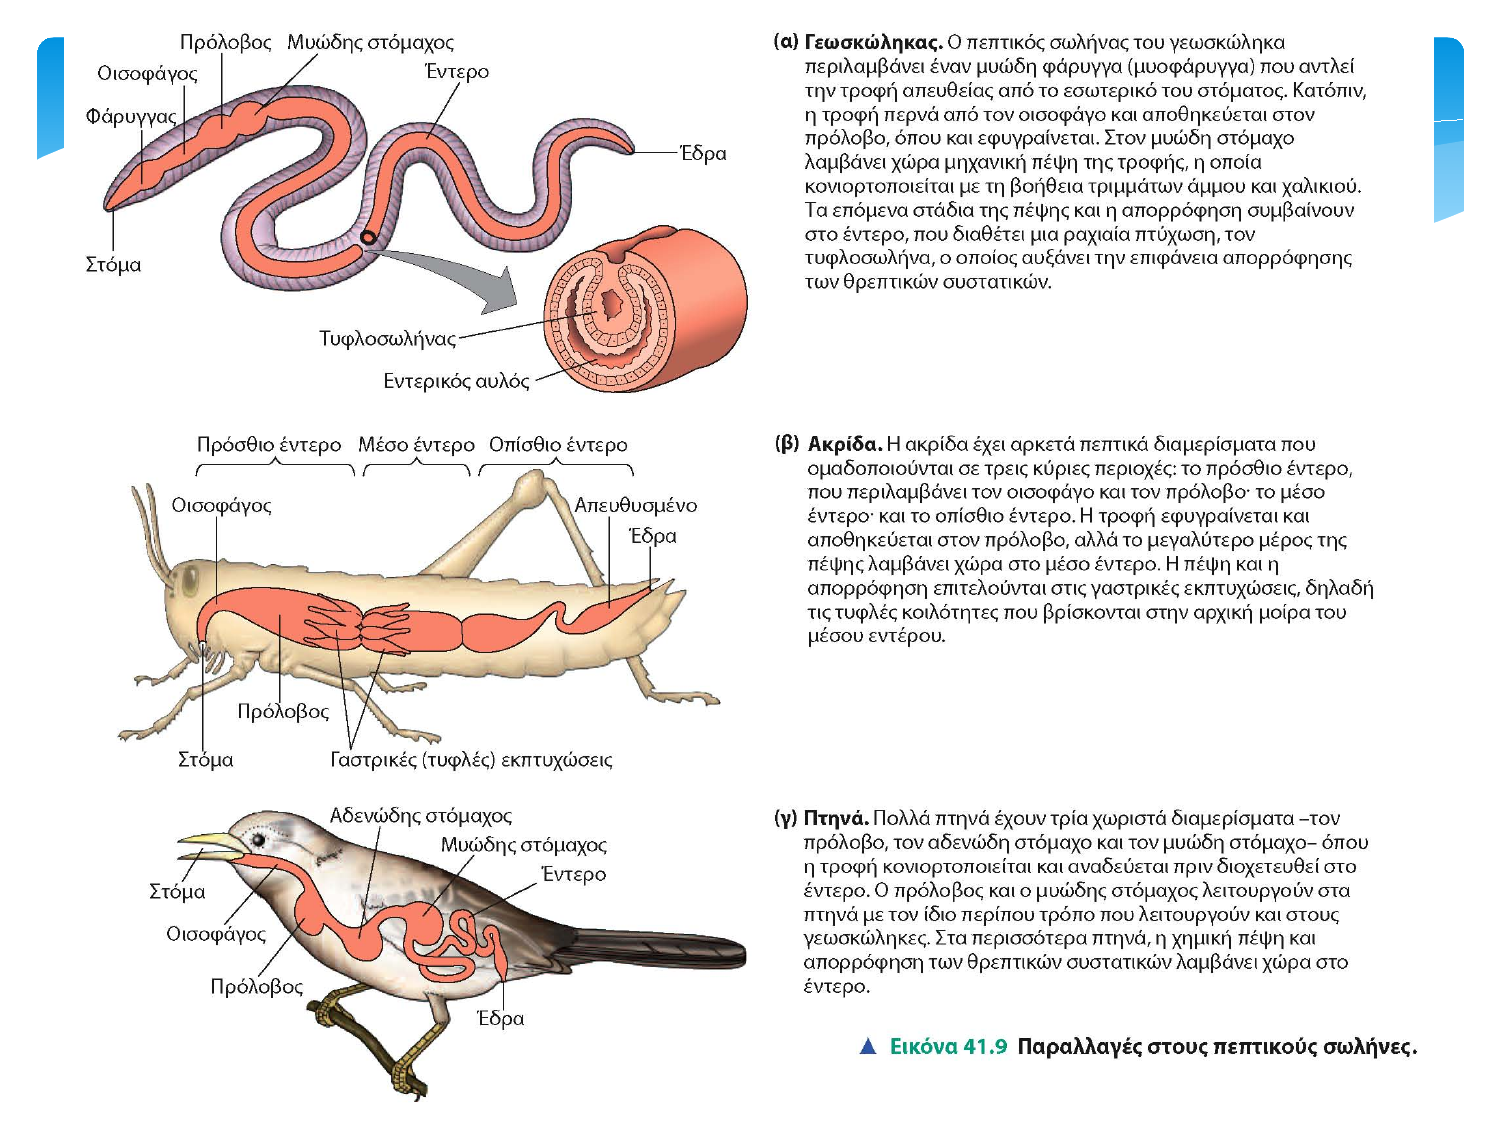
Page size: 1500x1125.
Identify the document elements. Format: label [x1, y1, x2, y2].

list [64, 9, 1434, 1118]
